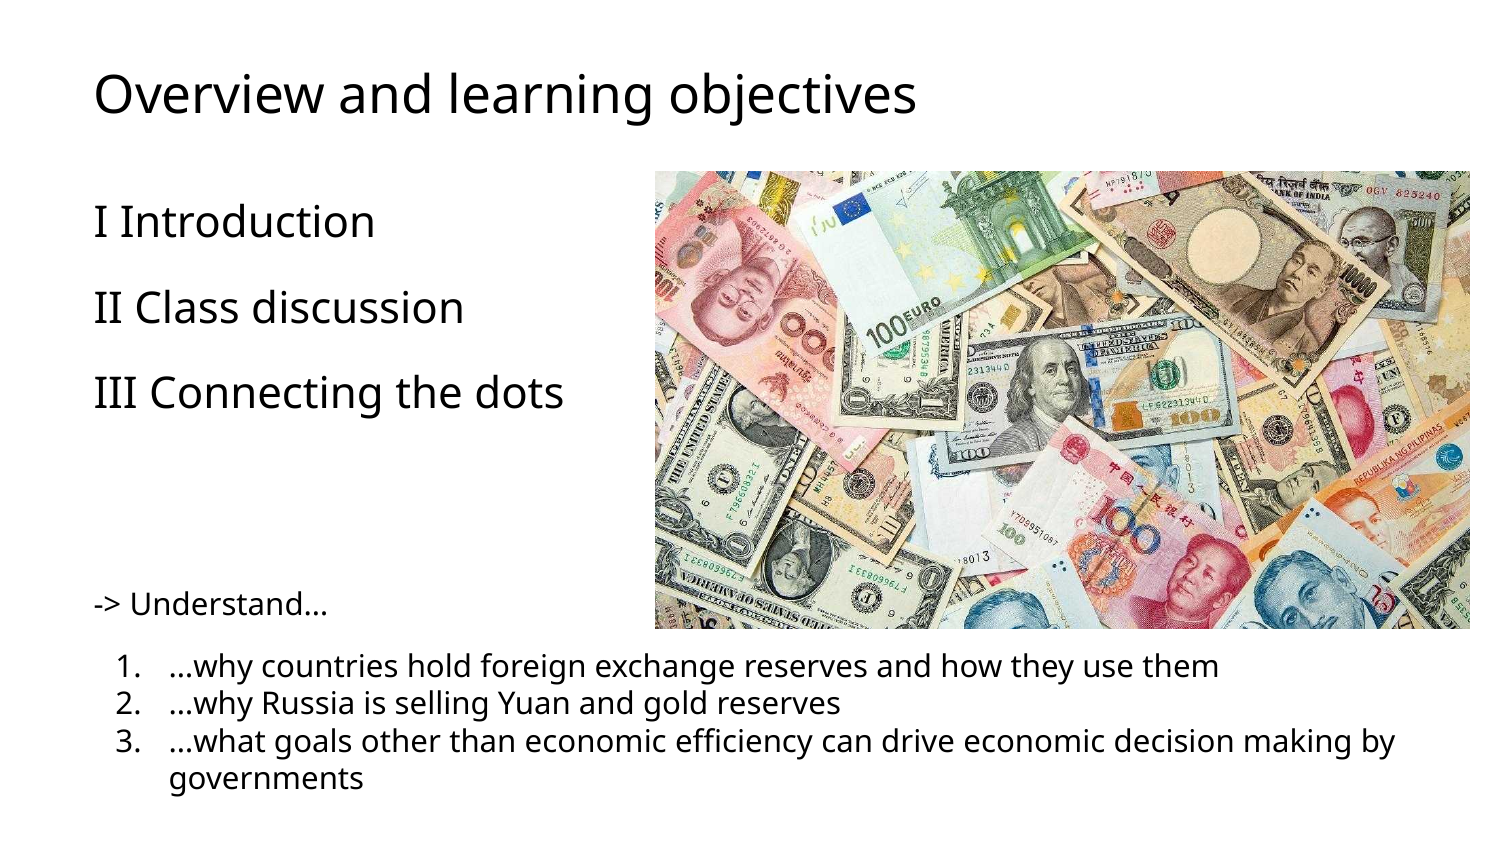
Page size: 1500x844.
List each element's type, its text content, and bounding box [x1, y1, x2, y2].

title Overview and learning objectives [78, 45, 1131, 140]
list I Introduction II Class discussion III Connecting the dots -> Understand… …why countries hold foreign exchange reserves and how they use them …why Russia is selling Yuan and gold reserves …what goals other than economic efficiency can drive economic decision making by governments [78, 171, 1422, 779]
picture [654, 170, 1470, 630]
